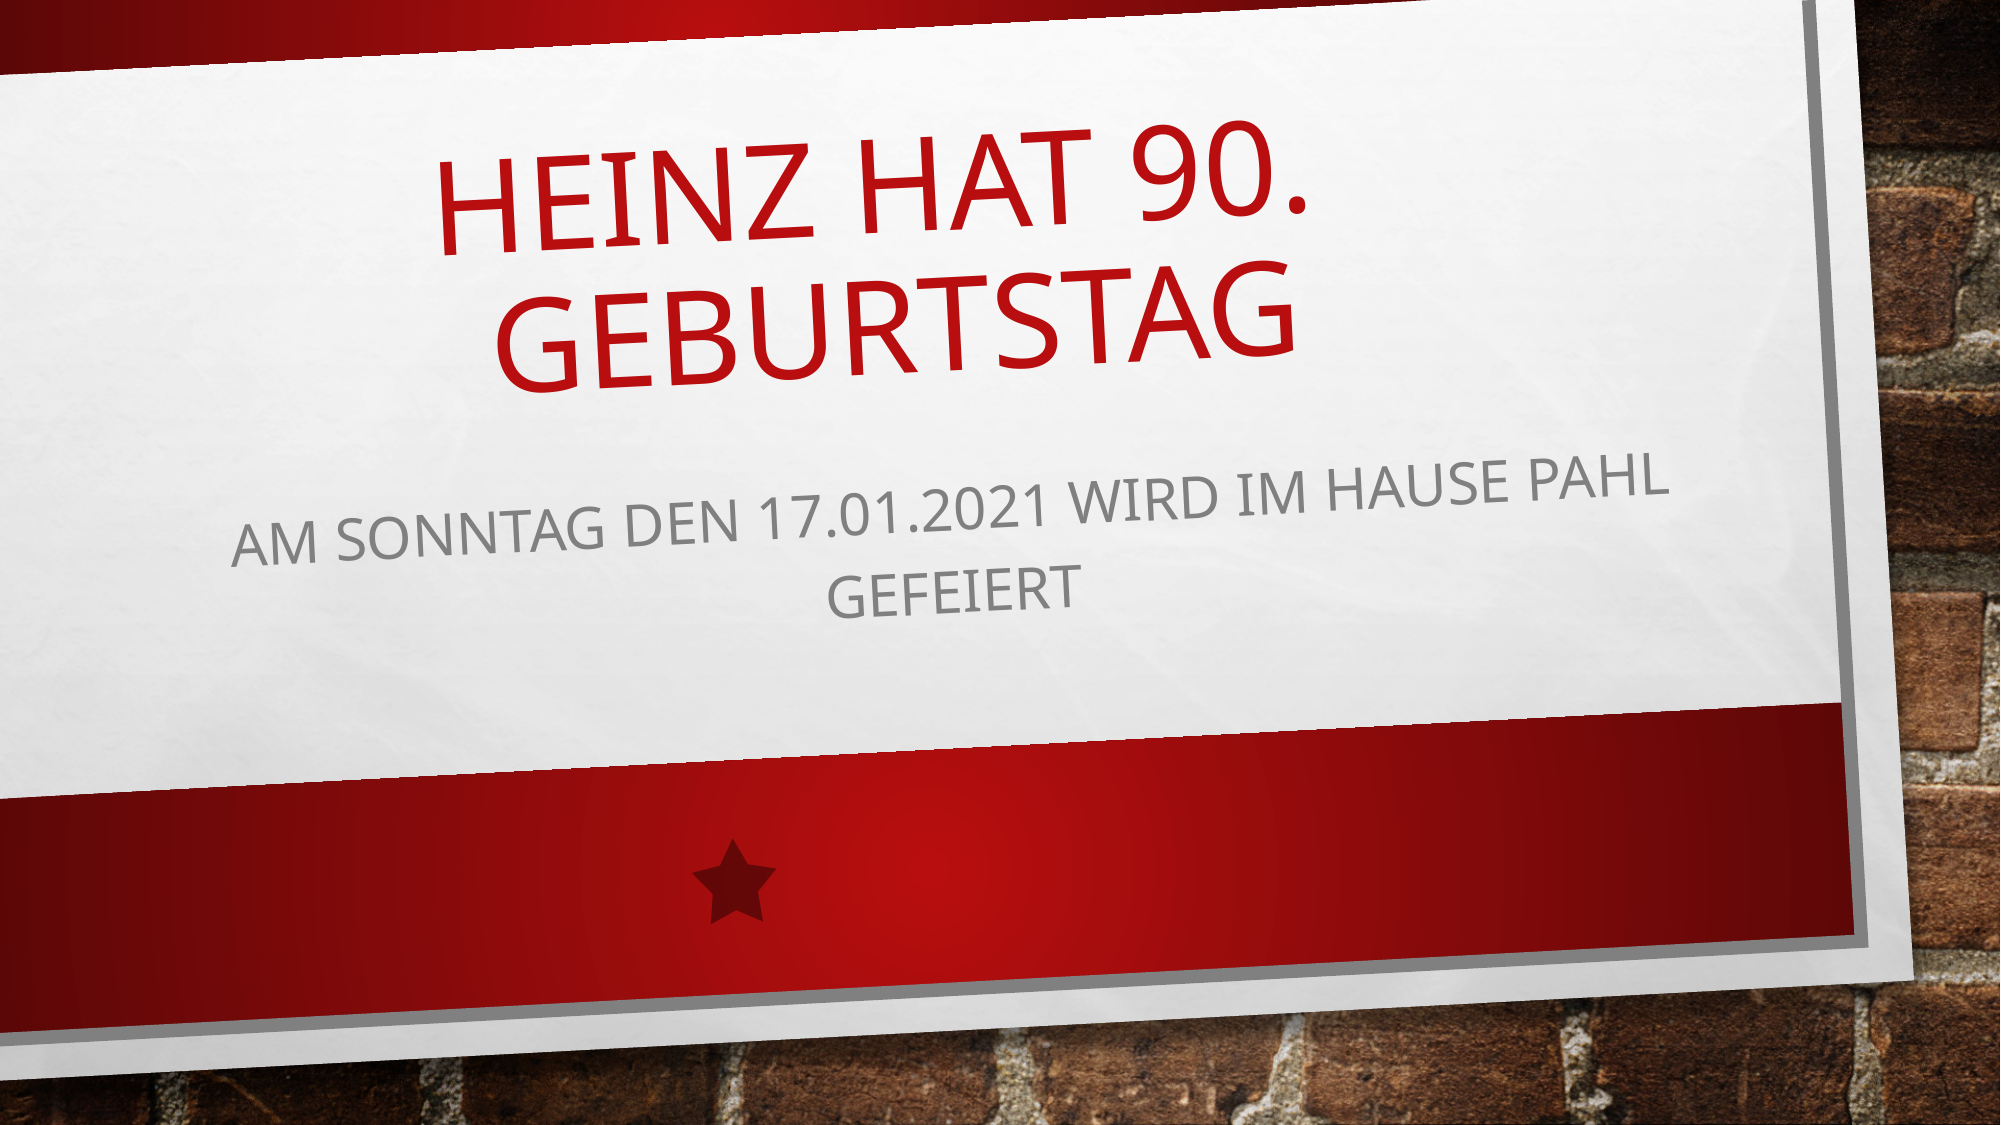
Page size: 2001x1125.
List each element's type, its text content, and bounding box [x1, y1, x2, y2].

picture [0, 0, 2000, 1125]
title Heinz hat 90. Geburtstag [35, 67, 1750, 454]
subtitle am Sonntag den 17.01.2021 wird im Hause Pahl gefeiert [97, 404, 1803, 617]
